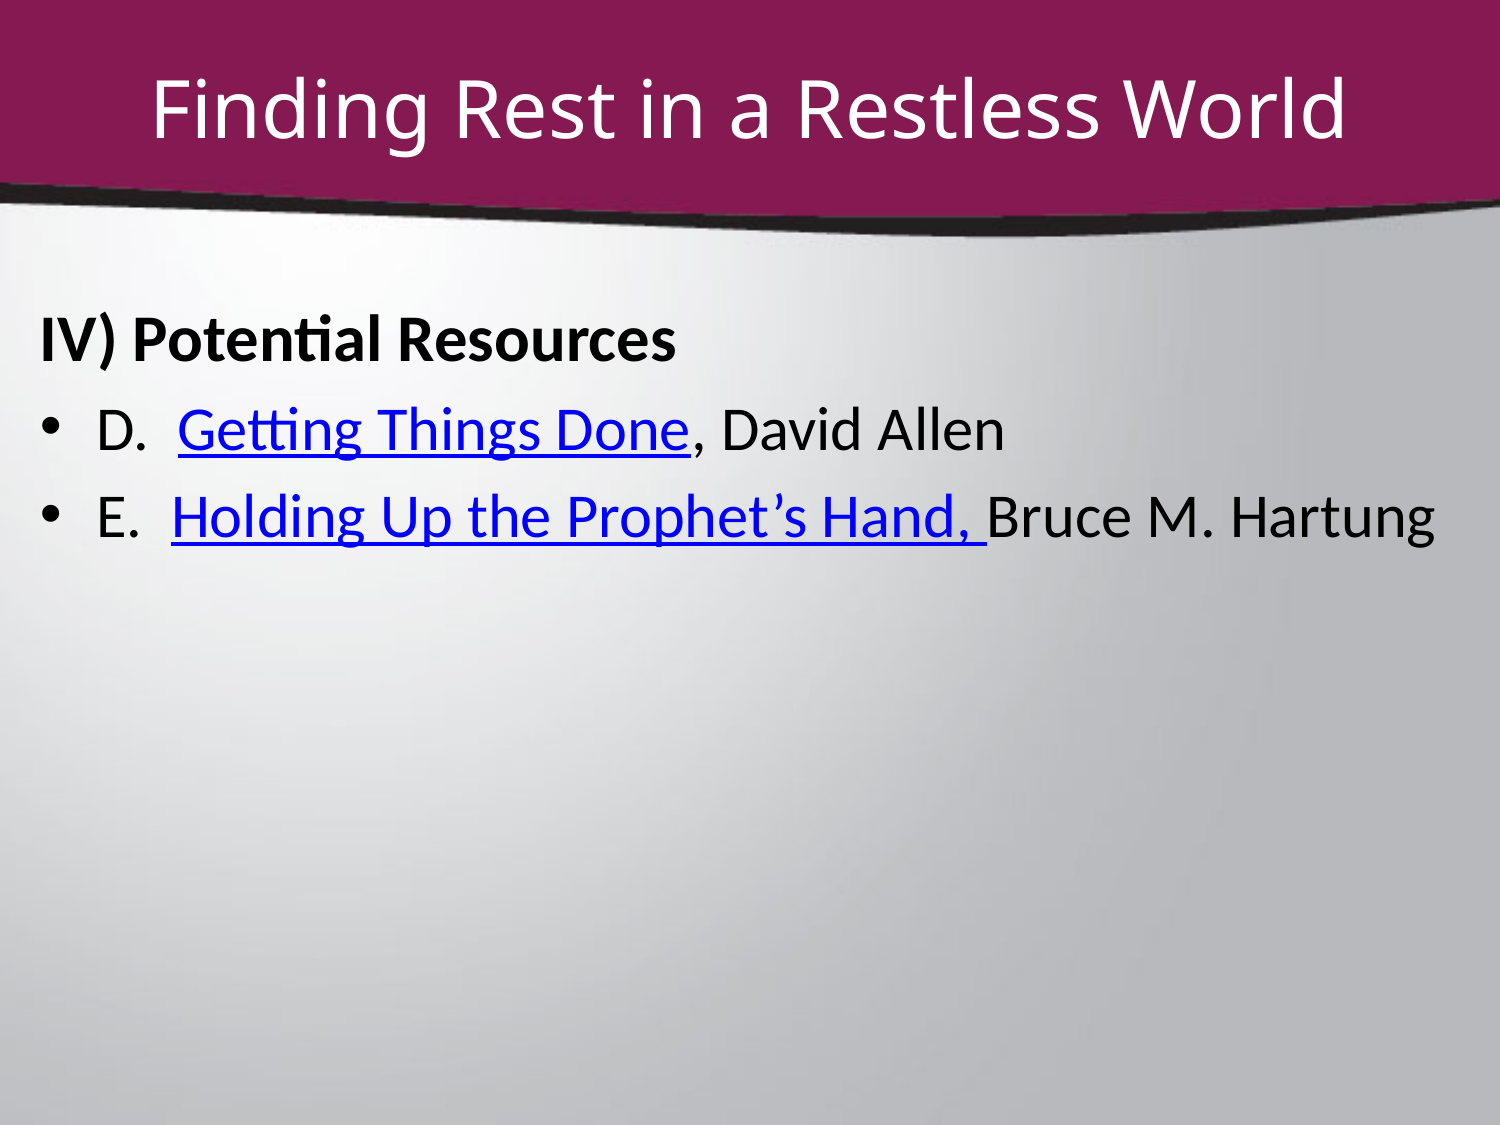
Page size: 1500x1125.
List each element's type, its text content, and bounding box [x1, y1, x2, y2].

picture [0, 0, 1500, 1125]
list IV) Potential Resources D. Getting Things Done, David Allen E. Holding Up the Prophet’s Hand, Bruce M. Hartung [24, 287, 1488, 1030]
title Finding Rest in a Restless World [75, 12, 1425, 200]
